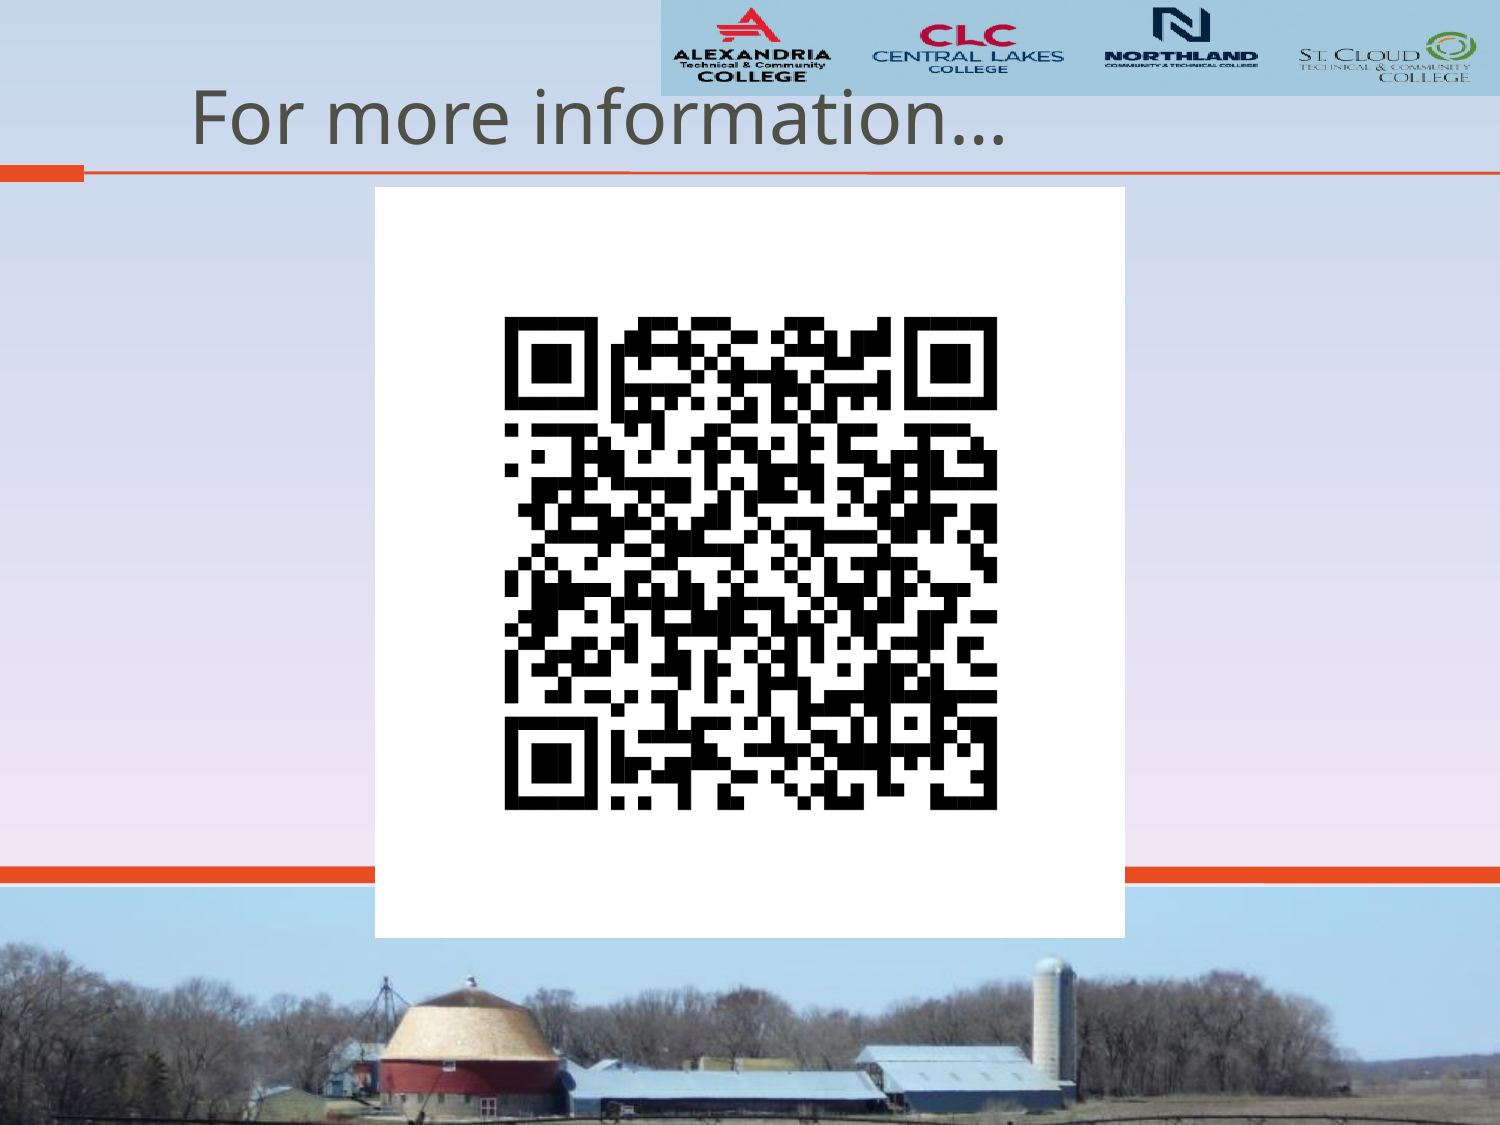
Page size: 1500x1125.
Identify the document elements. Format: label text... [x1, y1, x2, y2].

title For more information… [174, 62, 1413, 188]
picture [661, 0, 1500, 96]
picture [0, 187, 1500, 1125]
